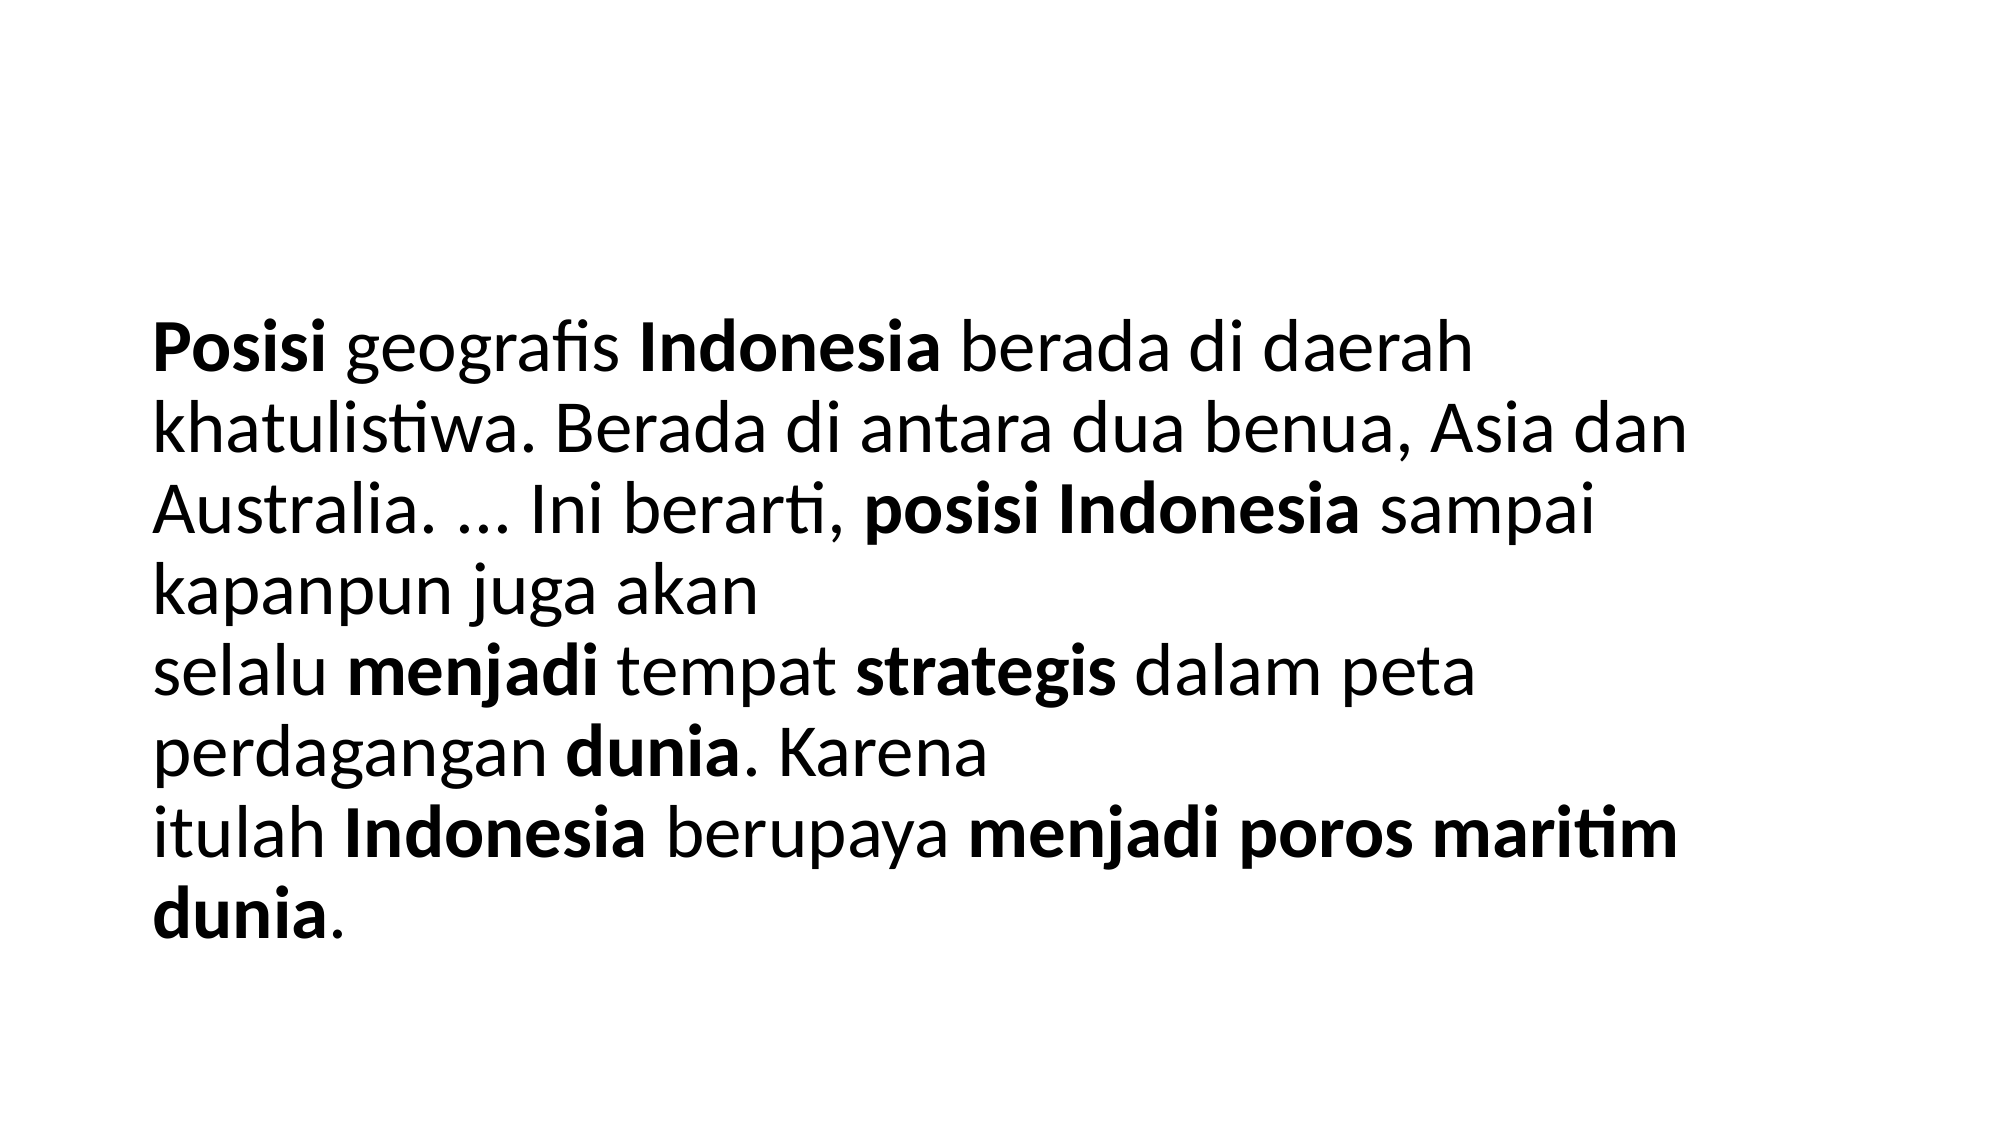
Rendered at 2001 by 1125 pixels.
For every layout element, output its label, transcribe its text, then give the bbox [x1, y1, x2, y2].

list Posisi geografis Indonesia berada di daerah khatulistiwa. Berada di antara dua benua, Asia dan Australia. ... Ini berarti, posisi Indonesia sampai kapanpun juga akan selalu menjadi tempat strategis dalam peta perdagangan dunia. Karena itulah Indonesia berupaya menjadi poros maritim dunia. [137, 299, 1863, 1014]
